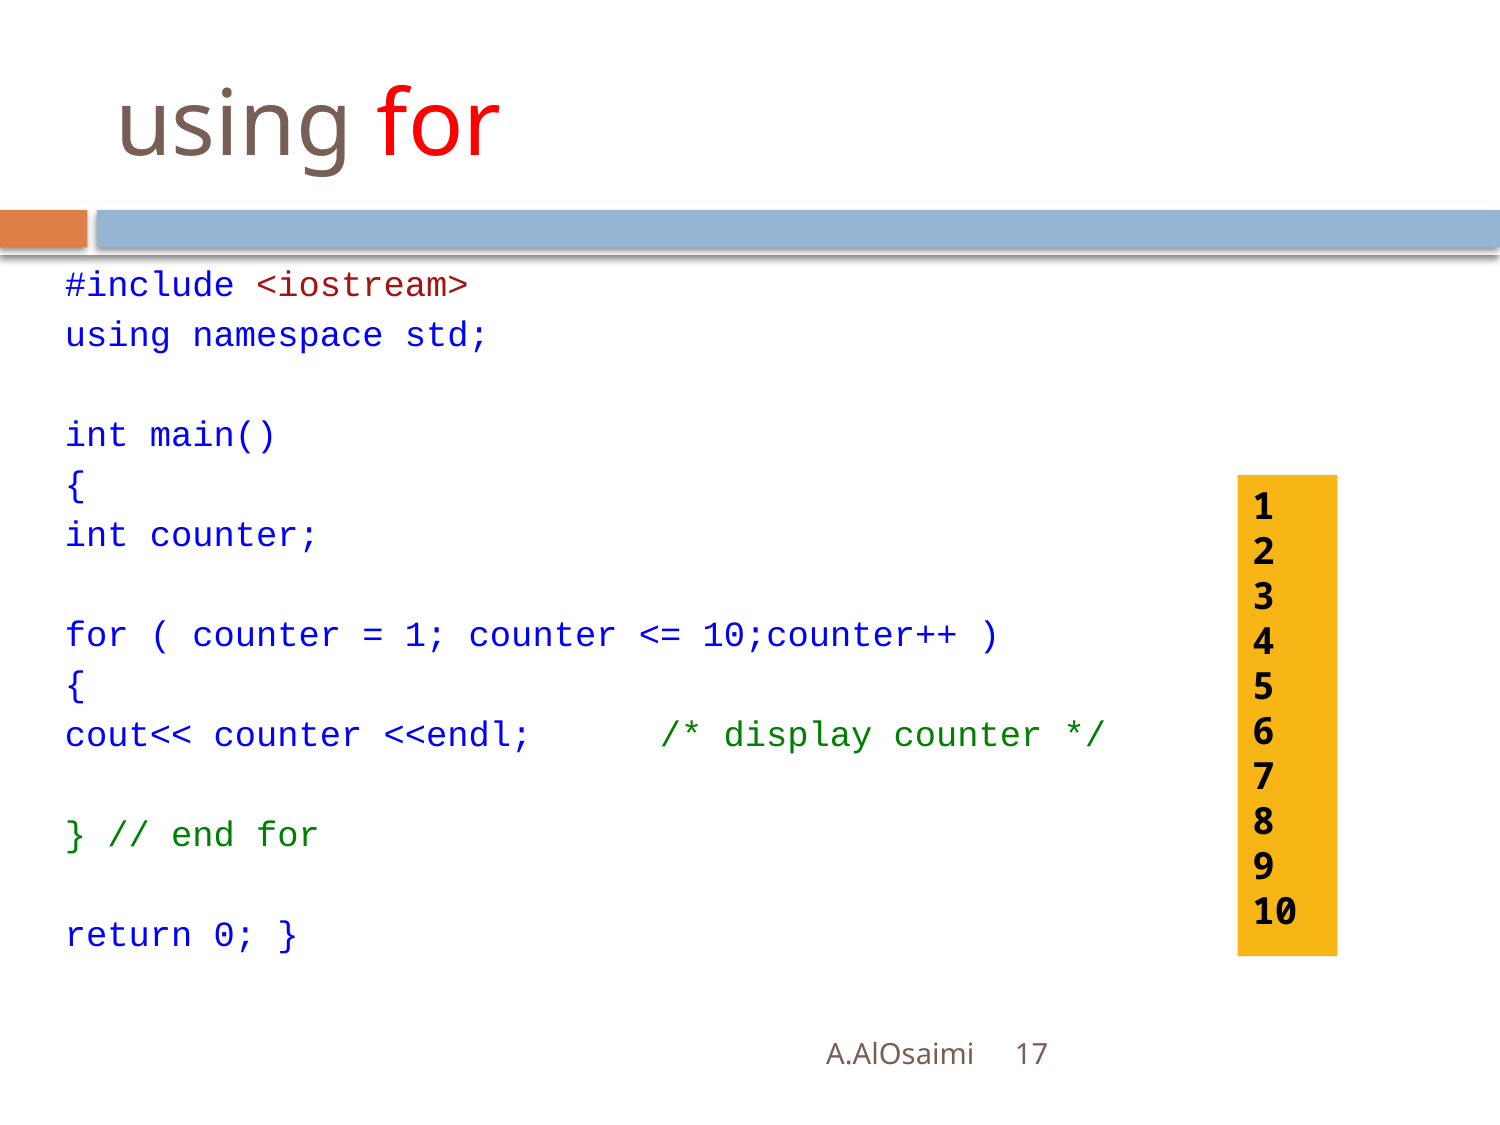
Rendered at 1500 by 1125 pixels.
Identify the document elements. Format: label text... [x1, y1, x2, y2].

footer A.AlOsaimi [99, 1024, 990, 1085]
slide_number 17 [999, 1025, 1438, 1085]
text_box 1 2 3 4 5 6 7 8 9 10 [1237, 474, 1338, 957]
list #include <iostream> using namespace std; int main() { int counter; for ( counter = 1; counter <= 10;counter++ ) { cout<< counter <<endl; /* display counter */ } // end for return 0; } [50, 253, 1500, 975]
title using for [100, 37, 1438, 200]
